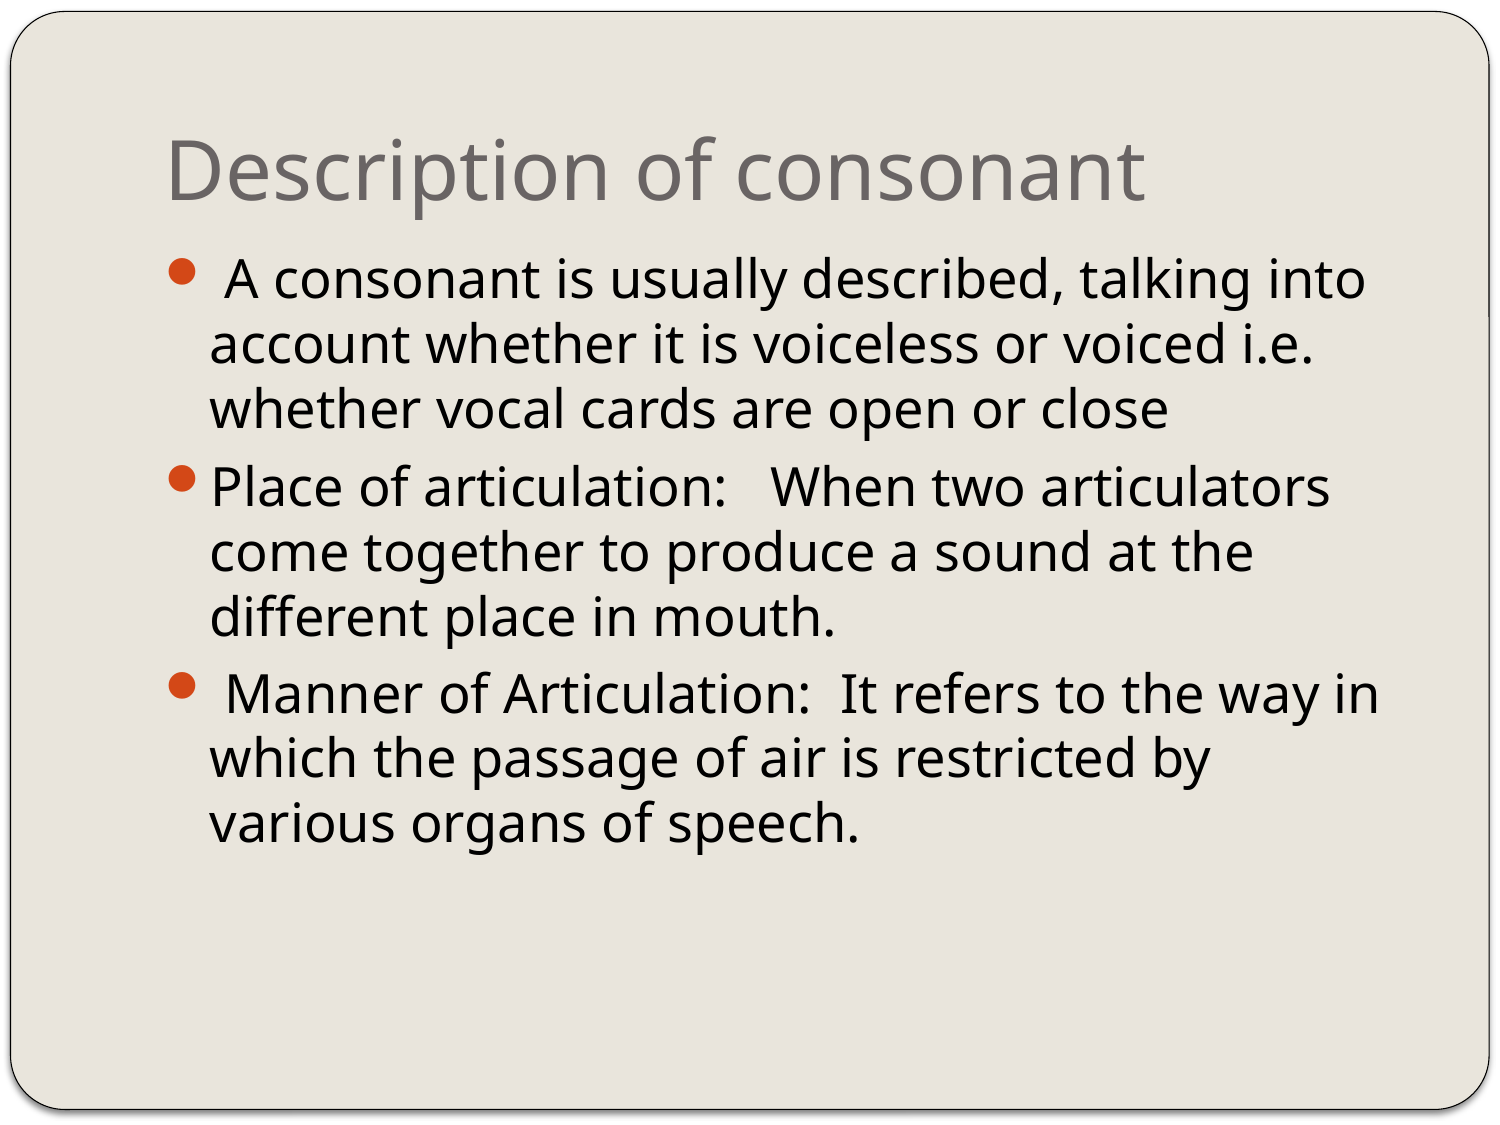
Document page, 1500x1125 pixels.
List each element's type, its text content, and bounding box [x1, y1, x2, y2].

list A consonant is usually described, talking into account whether it is voiceless or voiced i.e. whether vocal cards are open or close Place of articulation: When two articulators come together to produce a sound at the different place in mouth. Manner of Articulation: It refers to the way in which the passage of air is restricted by various organs of speech. [150, 237, 1425, 988]
title Description of consonant [150, 45, 1425, 233]
